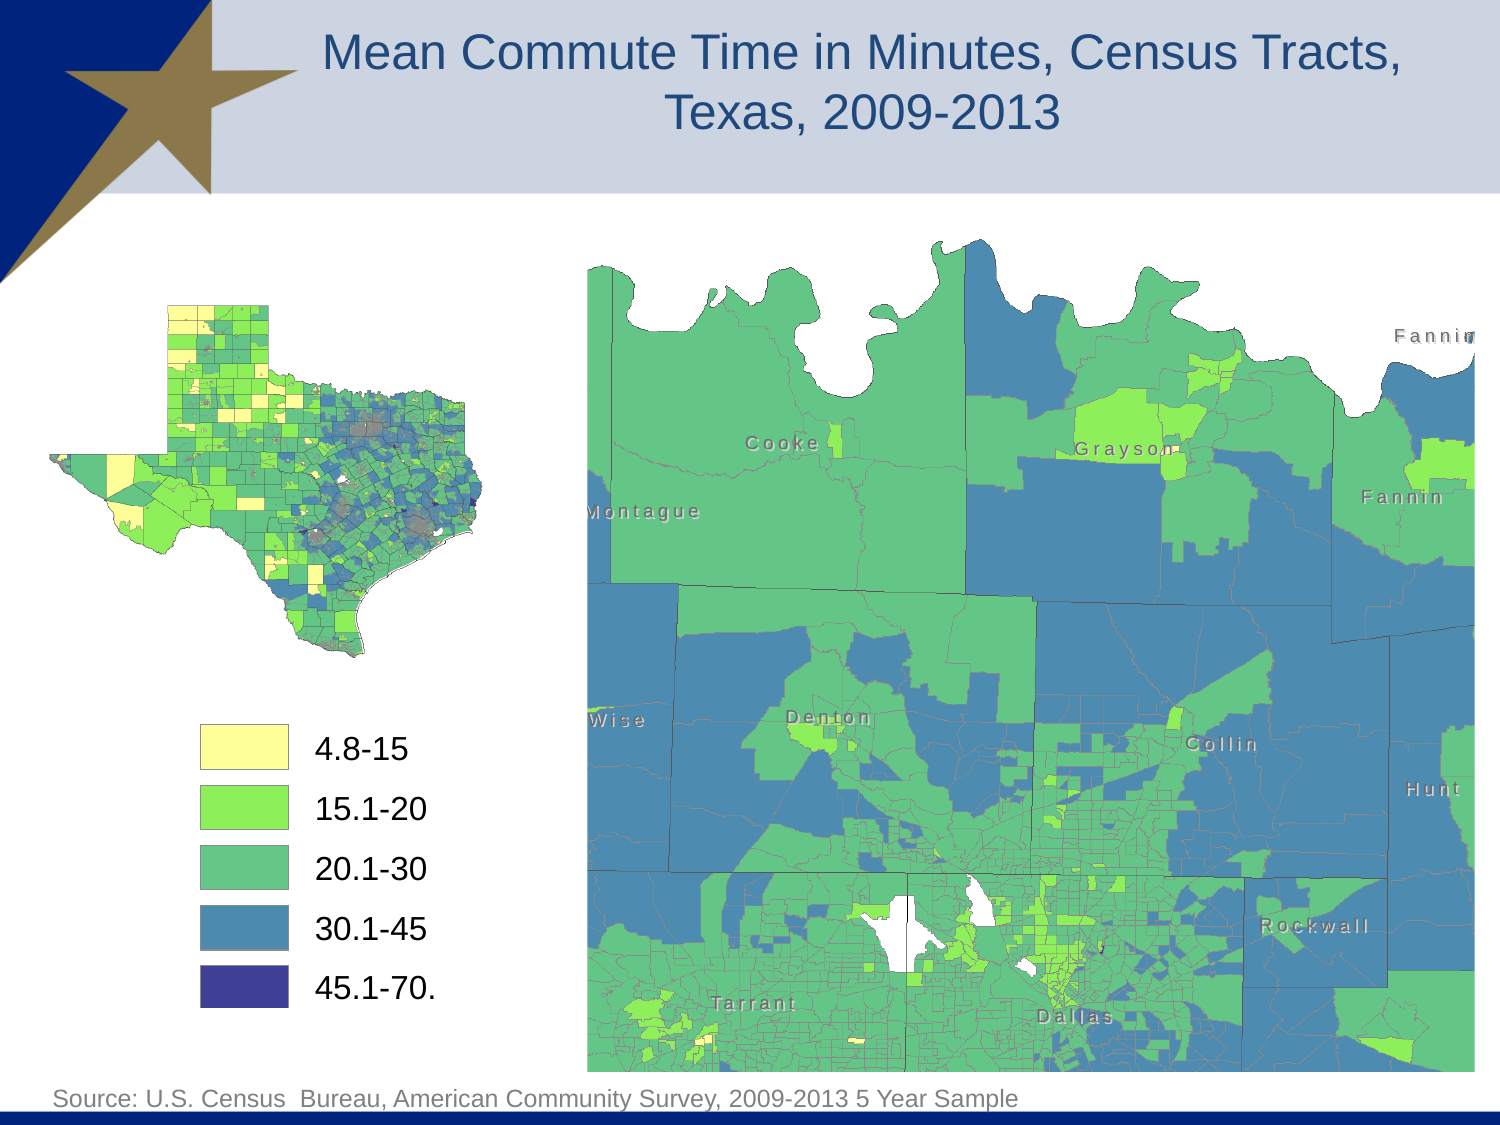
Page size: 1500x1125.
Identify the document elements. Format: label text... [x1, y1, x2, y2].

text_box 4.8-15 15.1-20 20.1-30 30.1-45 45.1-70. [300, 699, 488, 1015]
picture [0, 0, 1500, 1125]
text_box Source: U.S. Census Bureau, American Community Survey, 2009-2013 5 Year Sample [37, 1073, 1088, 1120]
text_box Mean Commute Time in Minutes, Census Tracts, Texas, 2009-2013 [275, 12, 1450, 148]
